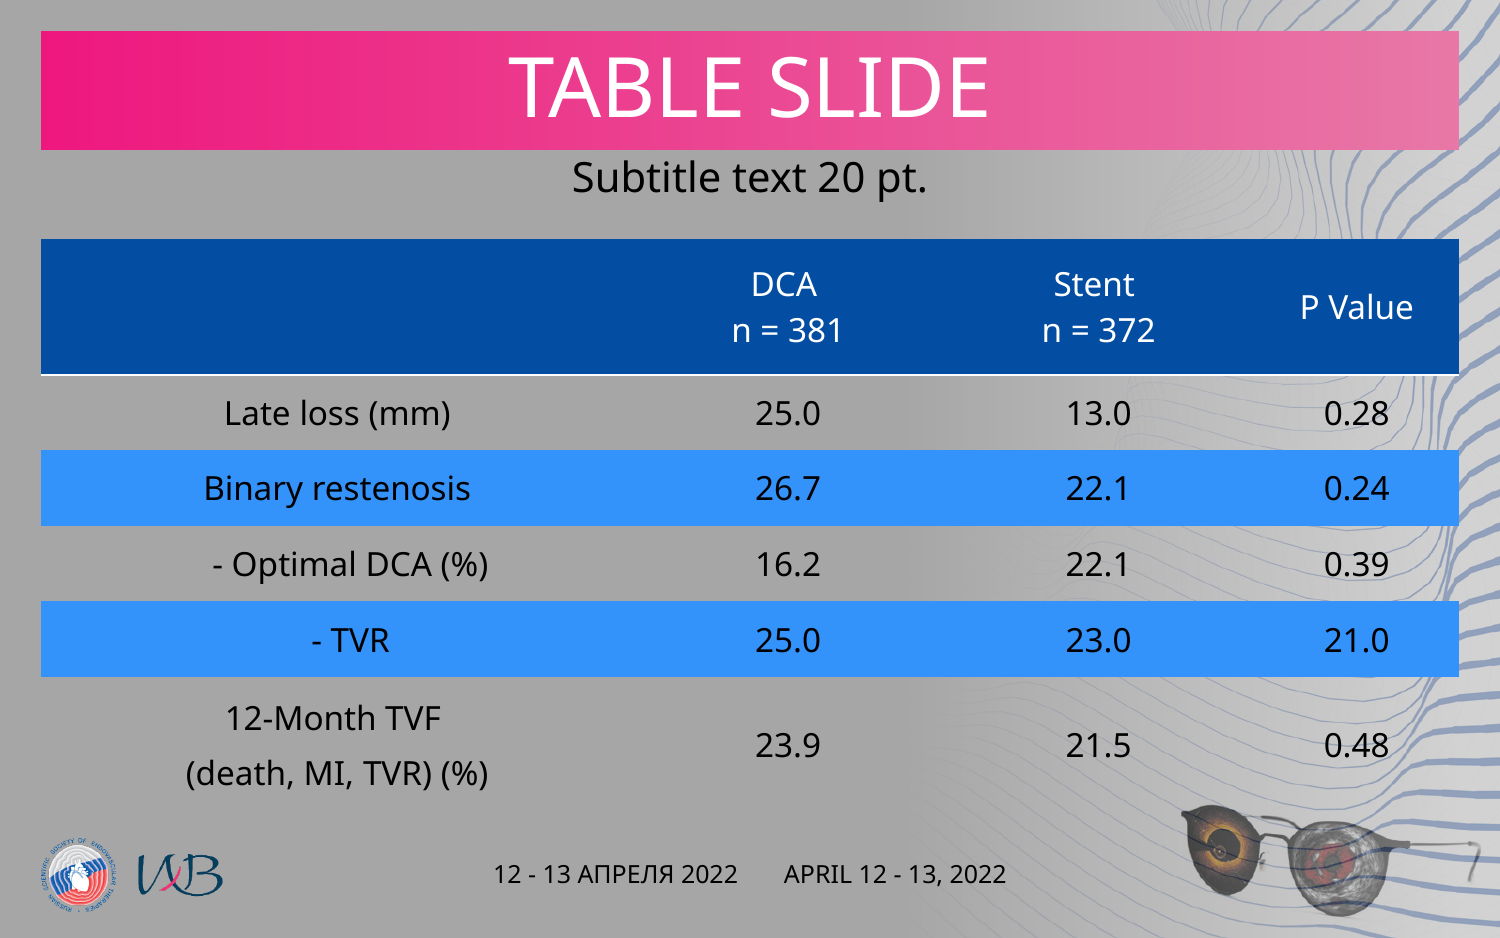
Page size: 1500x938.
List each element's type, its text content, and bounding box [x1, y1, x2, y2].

table_header Stent n = 372 [943, 239, 1255, 374]
table_cell 0.48 [1255, 677, 1459, 813]
table_cell 21.5 [943, 677, 1255, 813]
table_cell 23.0 [943, 601, 1255, 677]
table_cell 22.1 [943, 450, 1255, 526]
table_cell - TVR [41, 601, 634, 677]
table_cell Late loss (mm) [41, 376, 634, 450]
title TABLE SLIDE [41, 31, 1459, 149]
table_cell 0.39 [1255, 526, 1459, 601]
list Subtitle text 20 pt. [41, 149, 1459, 209]
table_cell 25.0 [634, 376, 943, 450]
table_cell 13.0 [943, 376, 1255, 450]
table_header DCA n = 381 [634, 239, 943, 374]
table_cell 16.2 [634, 526, 943, 601]
table_cell Binary restenosis [41, 450, 634, 526]
table_header P Value [1255, 239, 1459, 374]
table_cell 21.0 [1255, 601, 1459, 677]
table_cell 26.7 [634, 450, 943, 526]
table_cell 0.24 [1255, 450, 1459, 526]
picture [849, 0, 1500, 938]
table_cell 23.9 [634, 677, 943, 813]
table_cell 22.1 [943, 526, 1255, 601]
table_header [41, 239, 634, 374]
picture [136, 852, 223, 897]
table_cell - Optimal DCA (%) [41, 526, 634, 601]
table_cell 0.28 [1255, 376, 1459, 450]
table_cell 25.0 [634, 601, 943, 677]
picture [41, 838, 116, 912]
table_cell 12-Month TVF (death, MI, TVR) (%) [41, 677, 634, 813]
